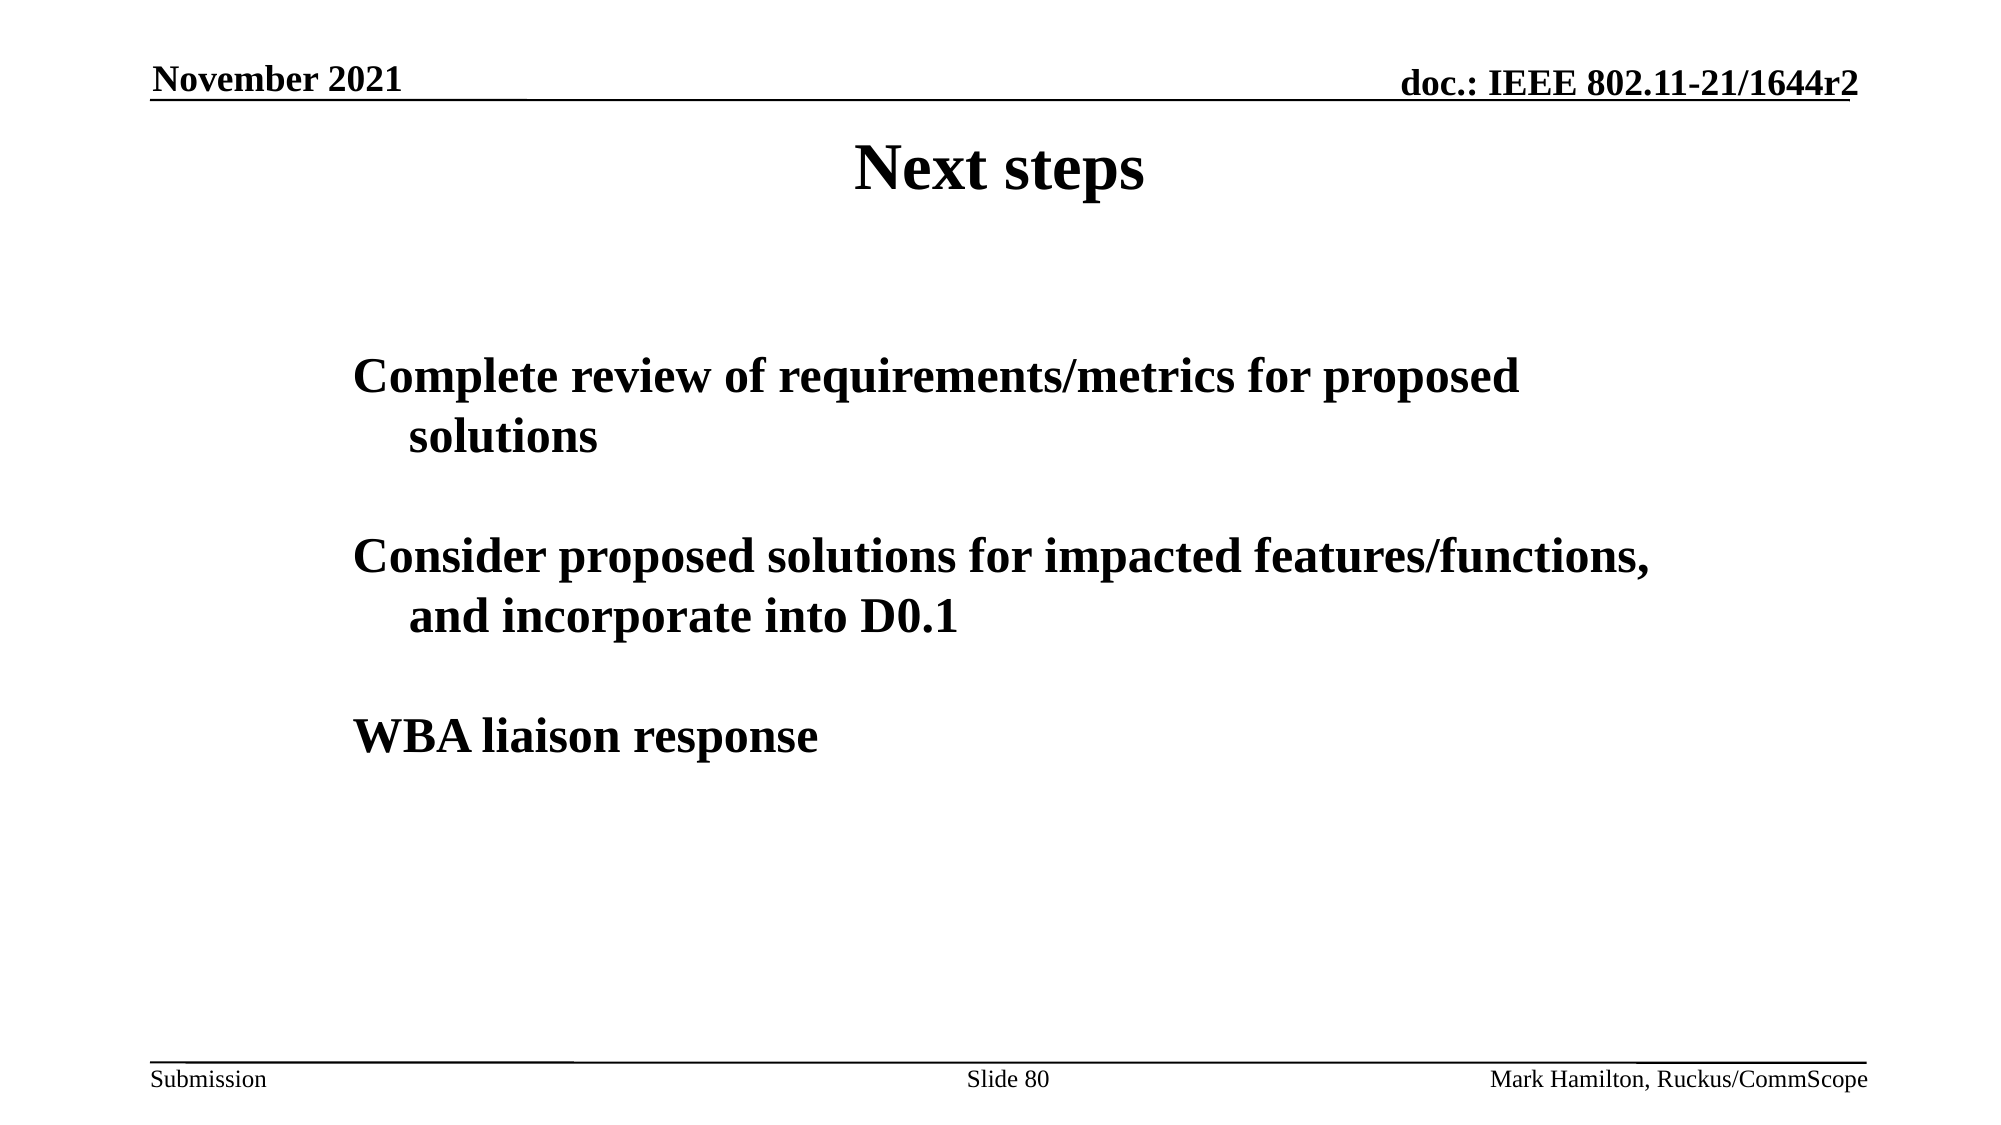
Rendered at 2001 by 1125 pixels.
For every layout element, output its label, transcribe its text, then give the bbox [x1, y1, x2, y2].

slide_number Slide 80 [950, 1061, 1067, 1123]
footer Mark Hamilton, Ruckus/CommScope [1171, 1061, 1869, 1093]
list Complete review of requirements/metrics for proposed solutions Consider proposed solutions for impacted features/functions, and incorporate into D0.1 WBA liaison response [337, 274, 1688, 1013]
title Next steps [362, 112, 1638, 213]
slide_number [152, 54, 563, 100]
